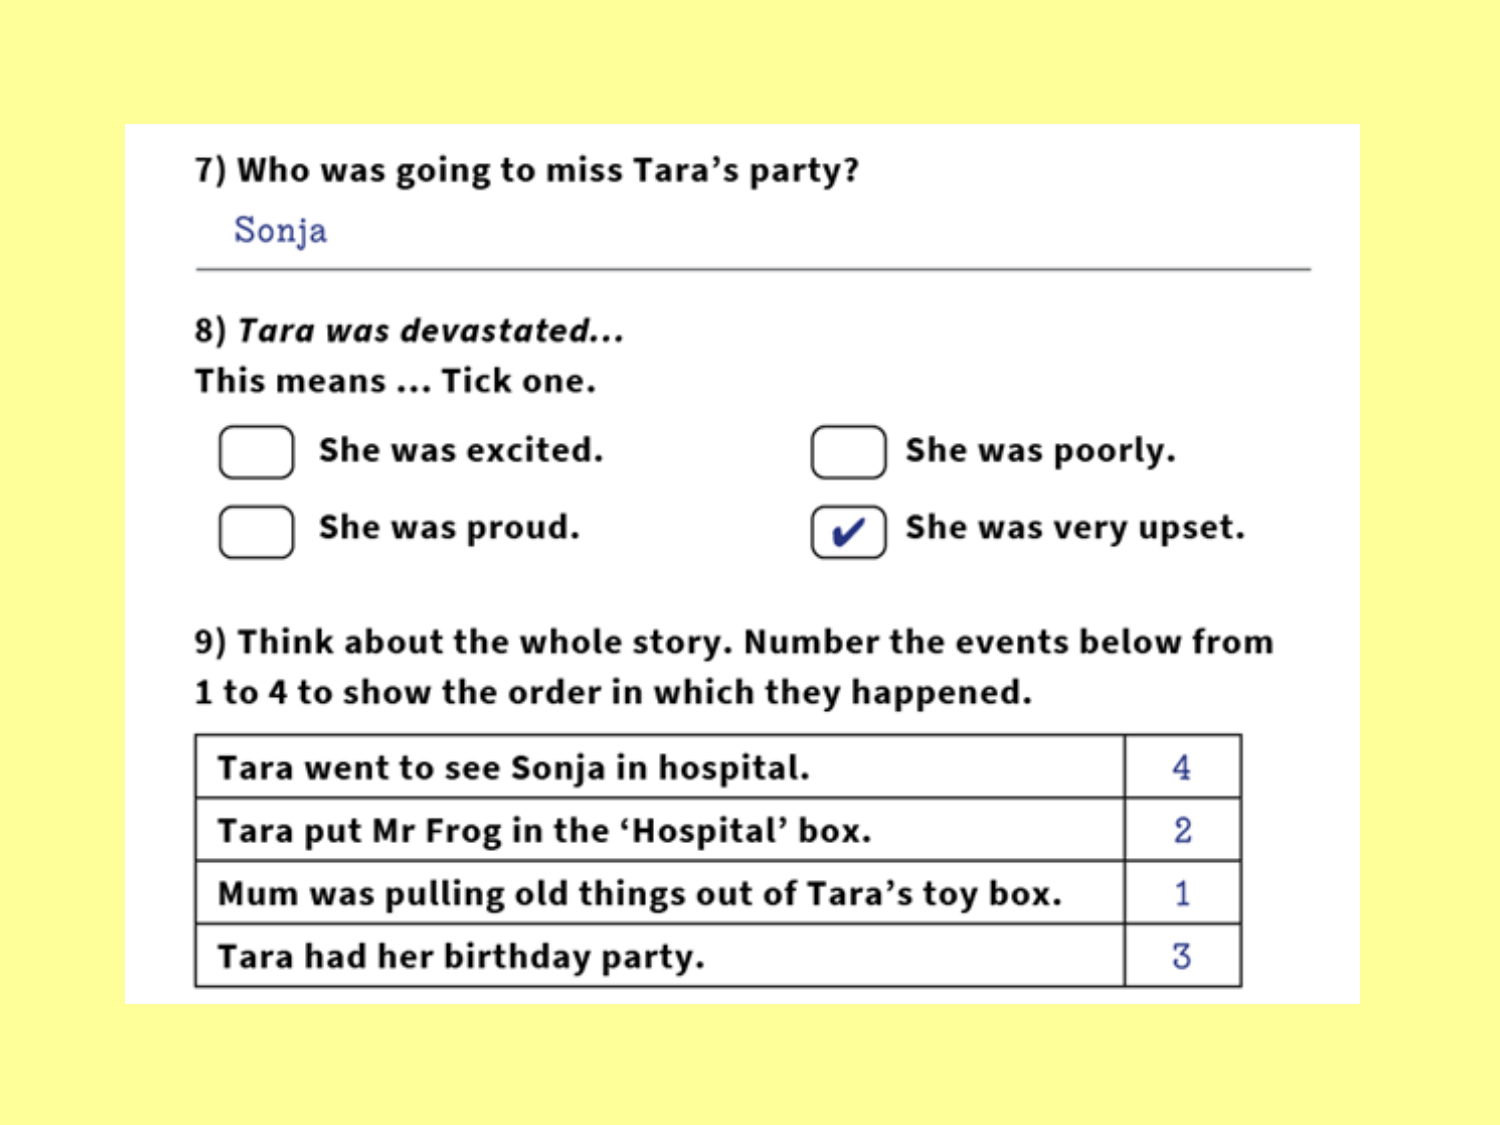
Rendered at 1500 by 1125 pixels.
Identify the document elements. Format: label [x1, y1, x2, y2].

picture [124, 124, 1360, 1004]
